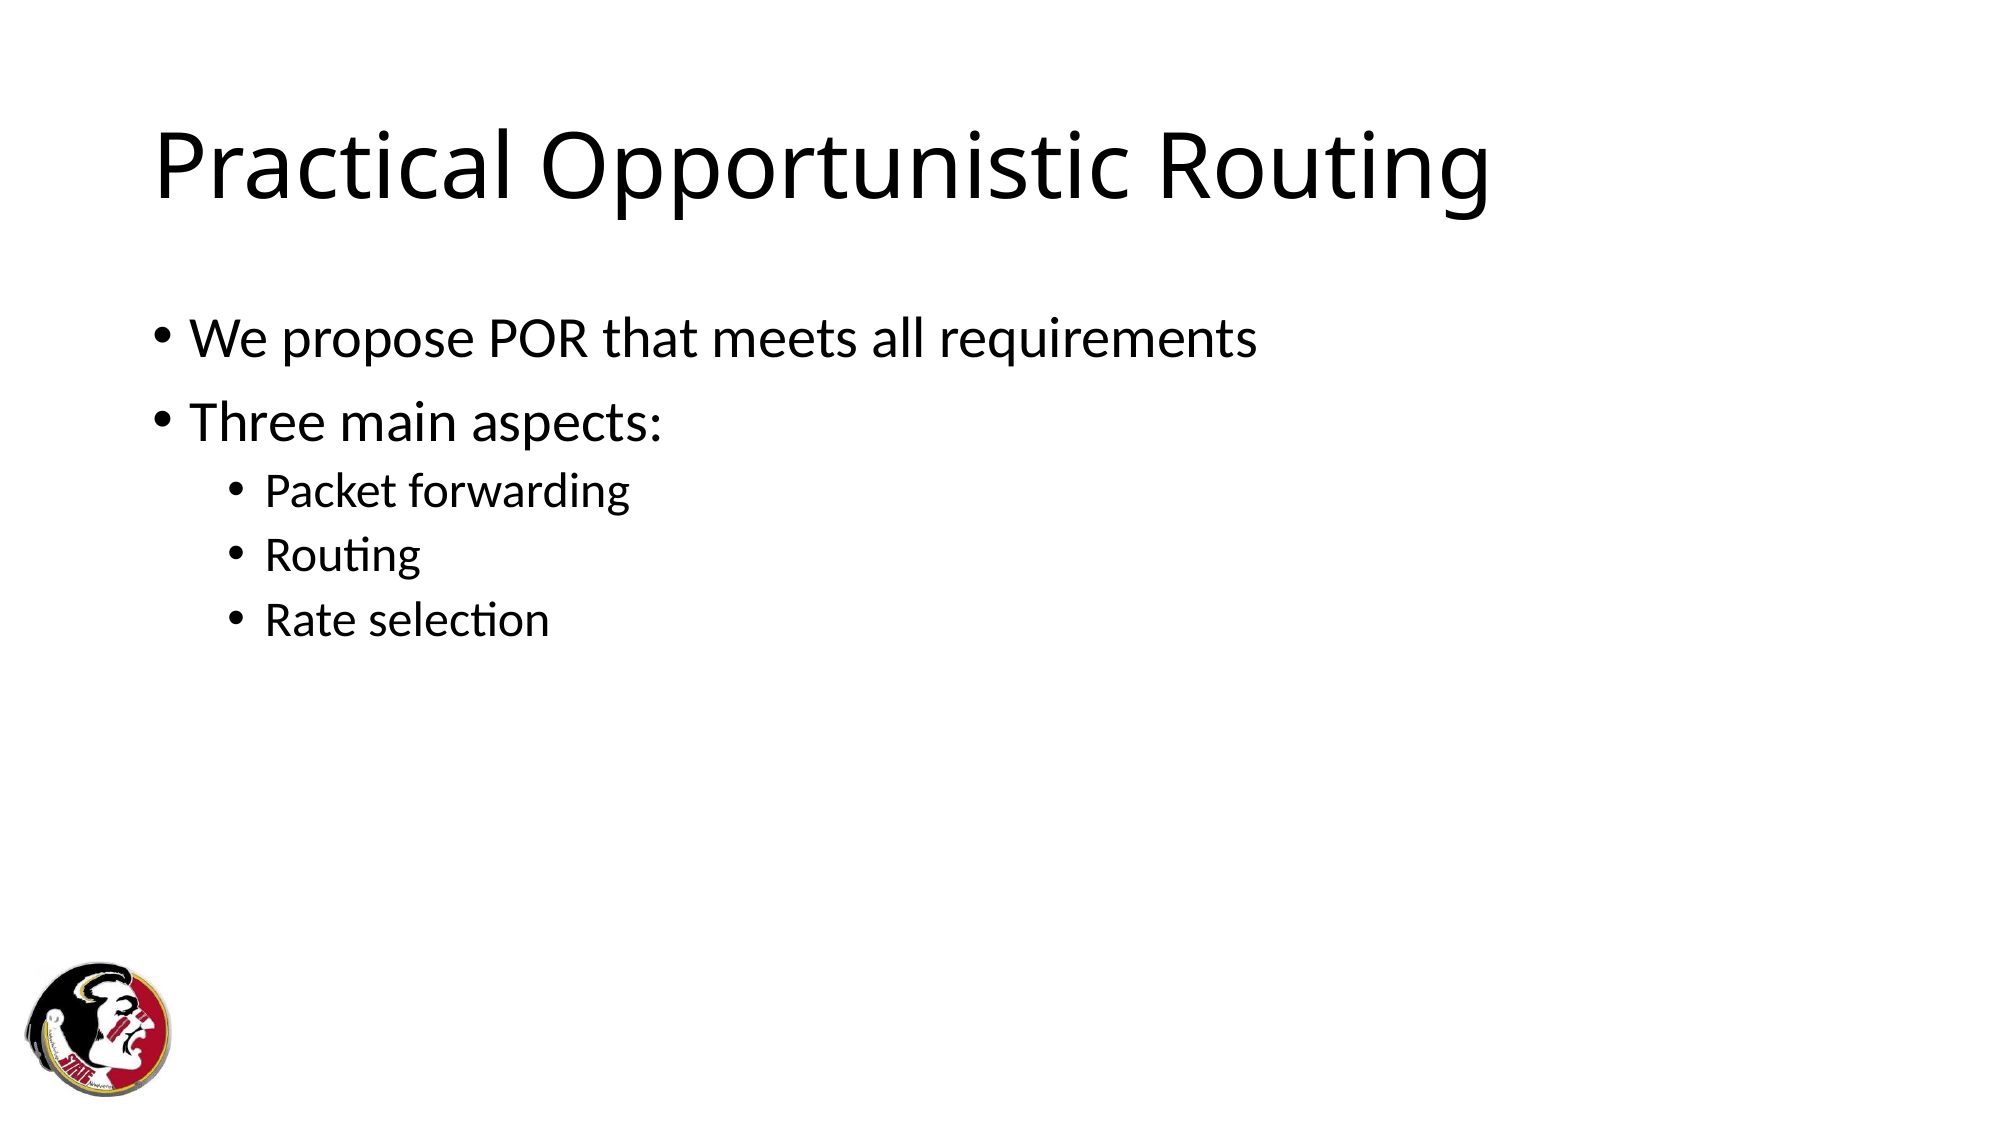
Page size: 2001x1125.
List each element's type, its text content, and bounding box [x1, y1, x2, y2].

title Practical Opportunistic Routing [137, 59, 1863, 278]
picture [24, 961, 172, 1097]
list We propose POR that meets all requirements Three main aspects: Packet forwarding Routing Rate selection [137, 299, 1863, 1014]
